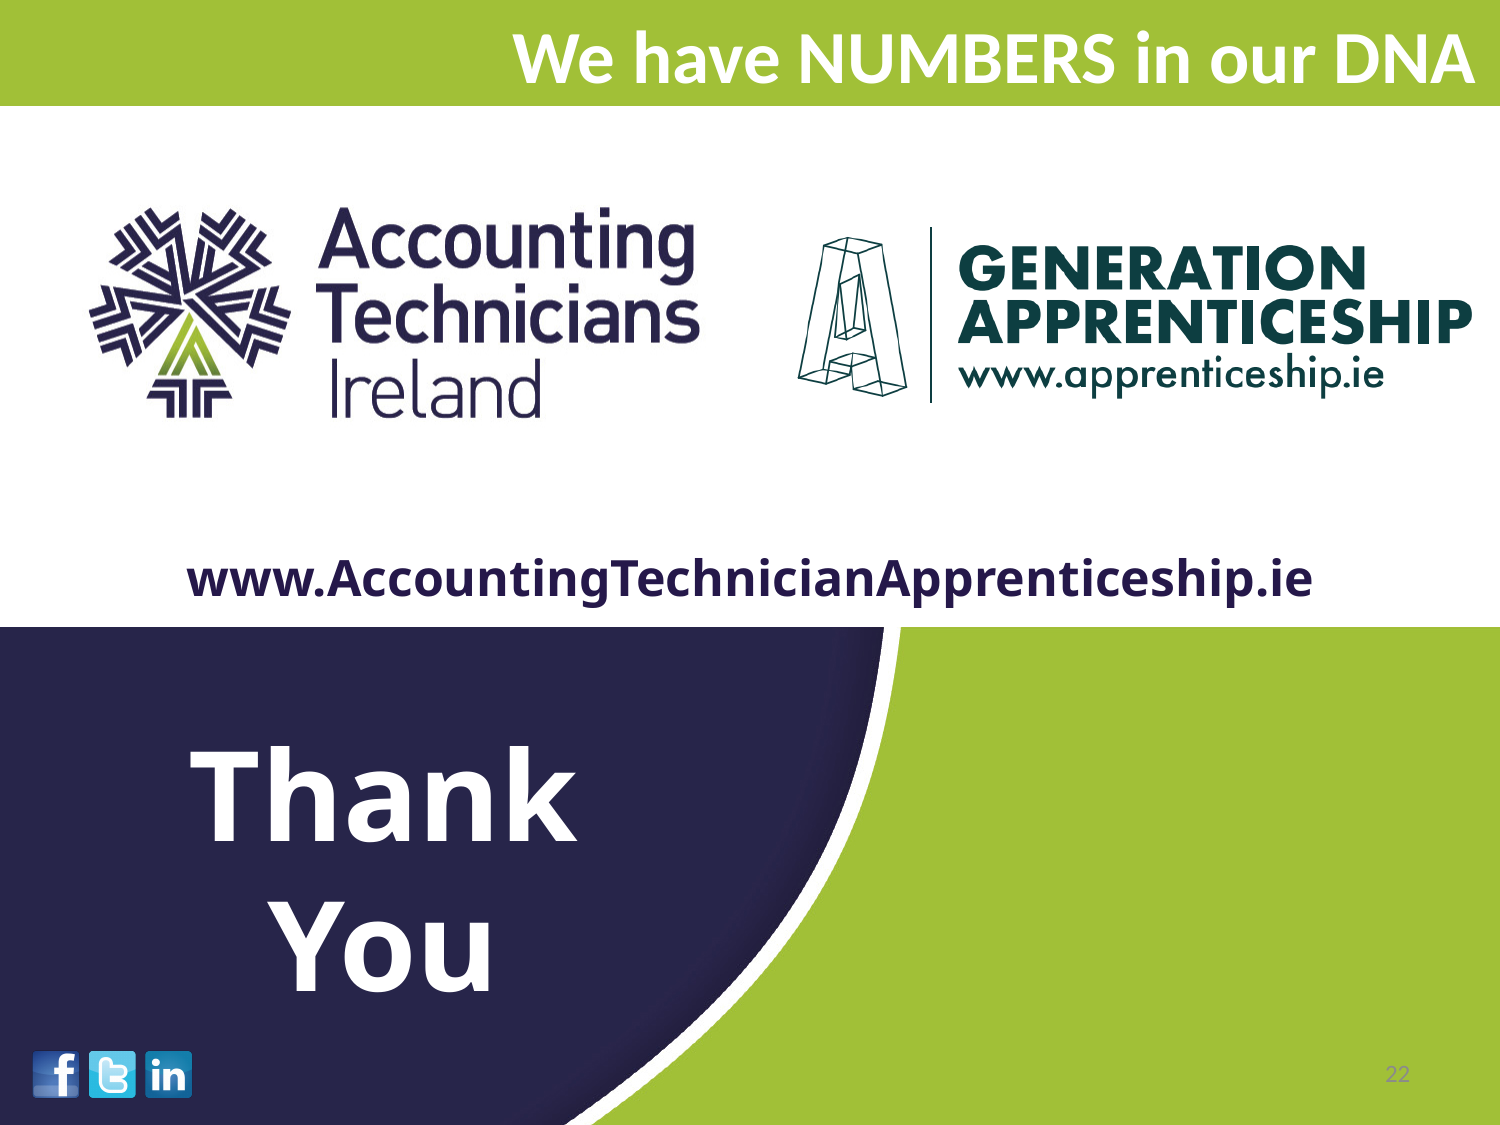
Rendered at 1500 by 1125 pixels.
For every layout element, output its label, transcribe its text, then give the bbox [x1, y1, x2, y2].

picture [0, 626, 1500, 1125]
text_box www.AccountingTechnicianApprenticeship.ie [0, 508, 1500, 614]
picture [49, 139, 751, 486]
picture [792, 222, 1474, 403]
picture [0, 0, 1500, 107]
